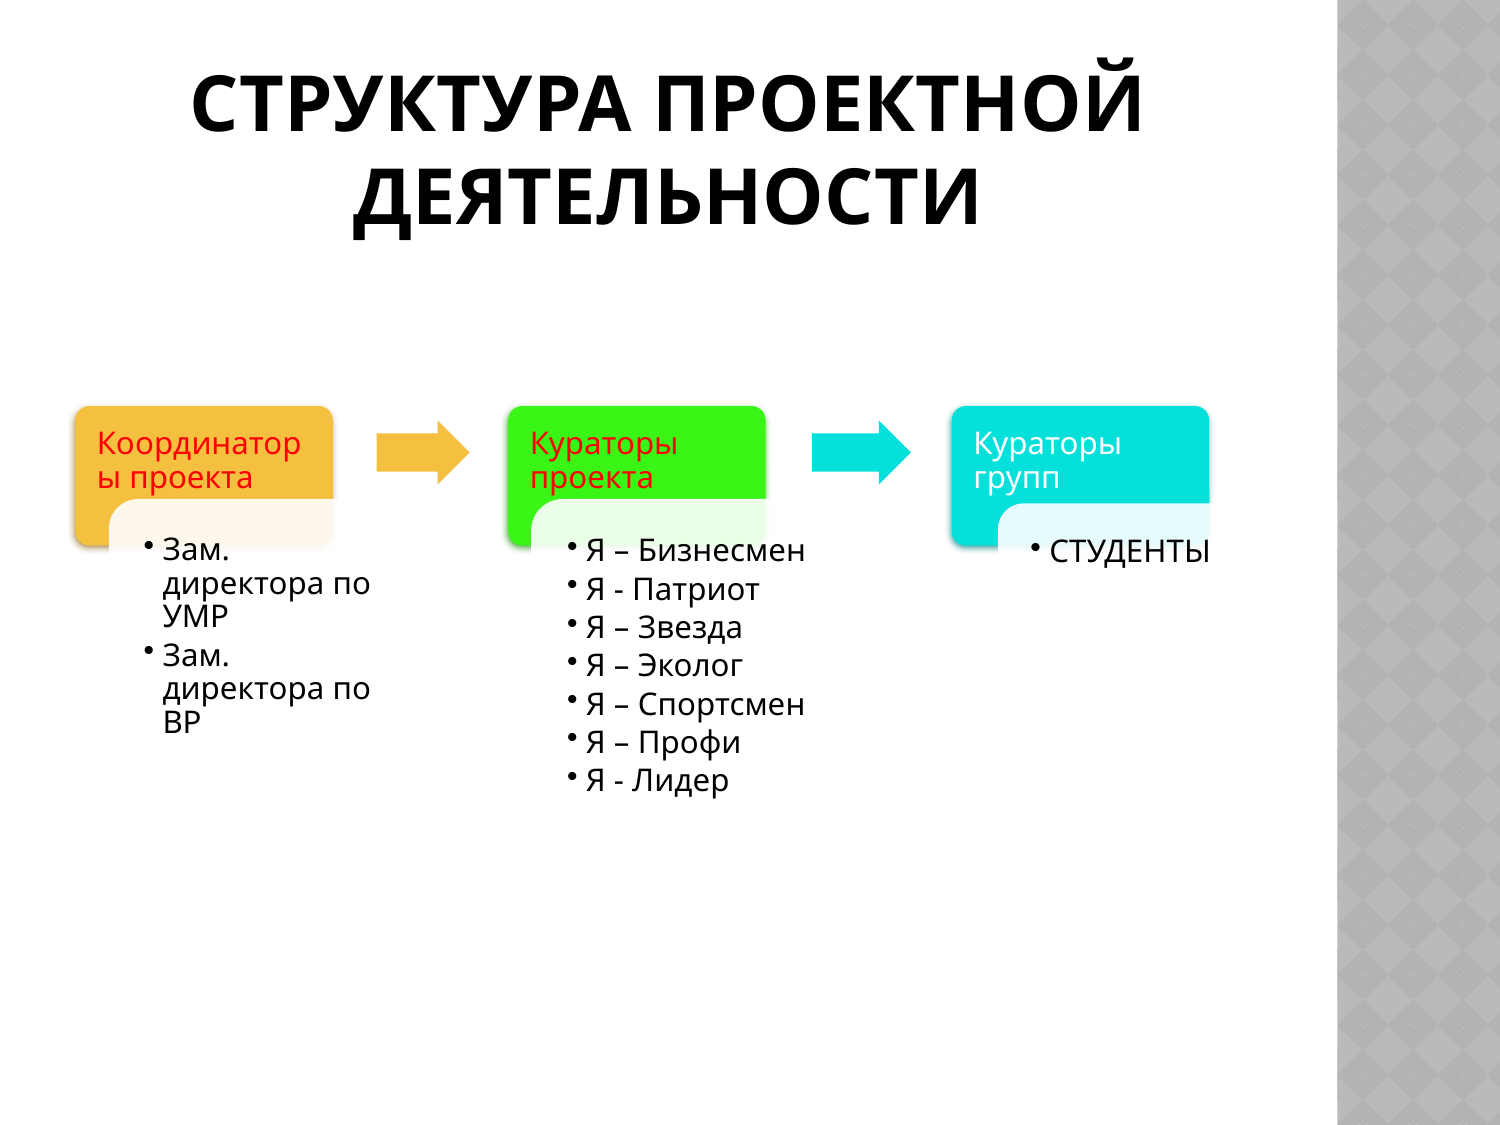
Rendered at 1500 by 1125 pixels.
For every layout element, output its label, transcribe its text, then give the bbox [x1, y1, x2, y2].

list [74, 263, 1263, 1060]
title Структура Проектной деятельности [75, 52, 1263, 240]
